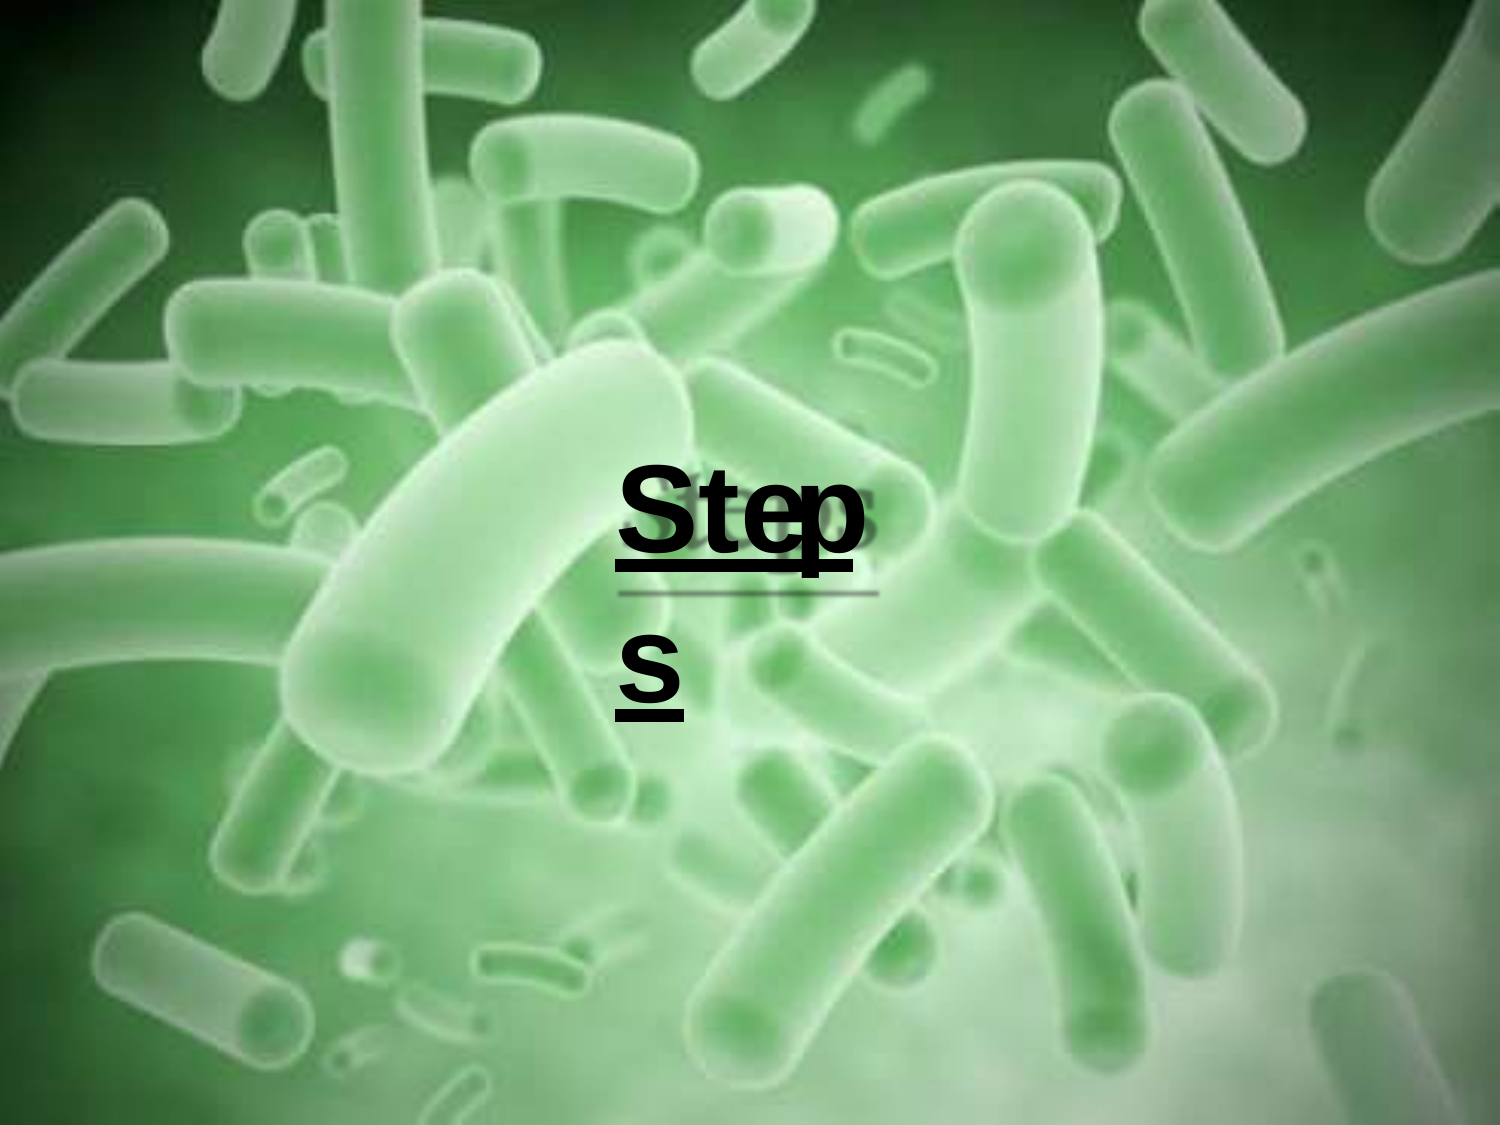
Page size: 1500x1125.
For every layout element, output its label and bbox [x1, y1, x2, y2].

text_box [0, 0, 1500, 1125]
